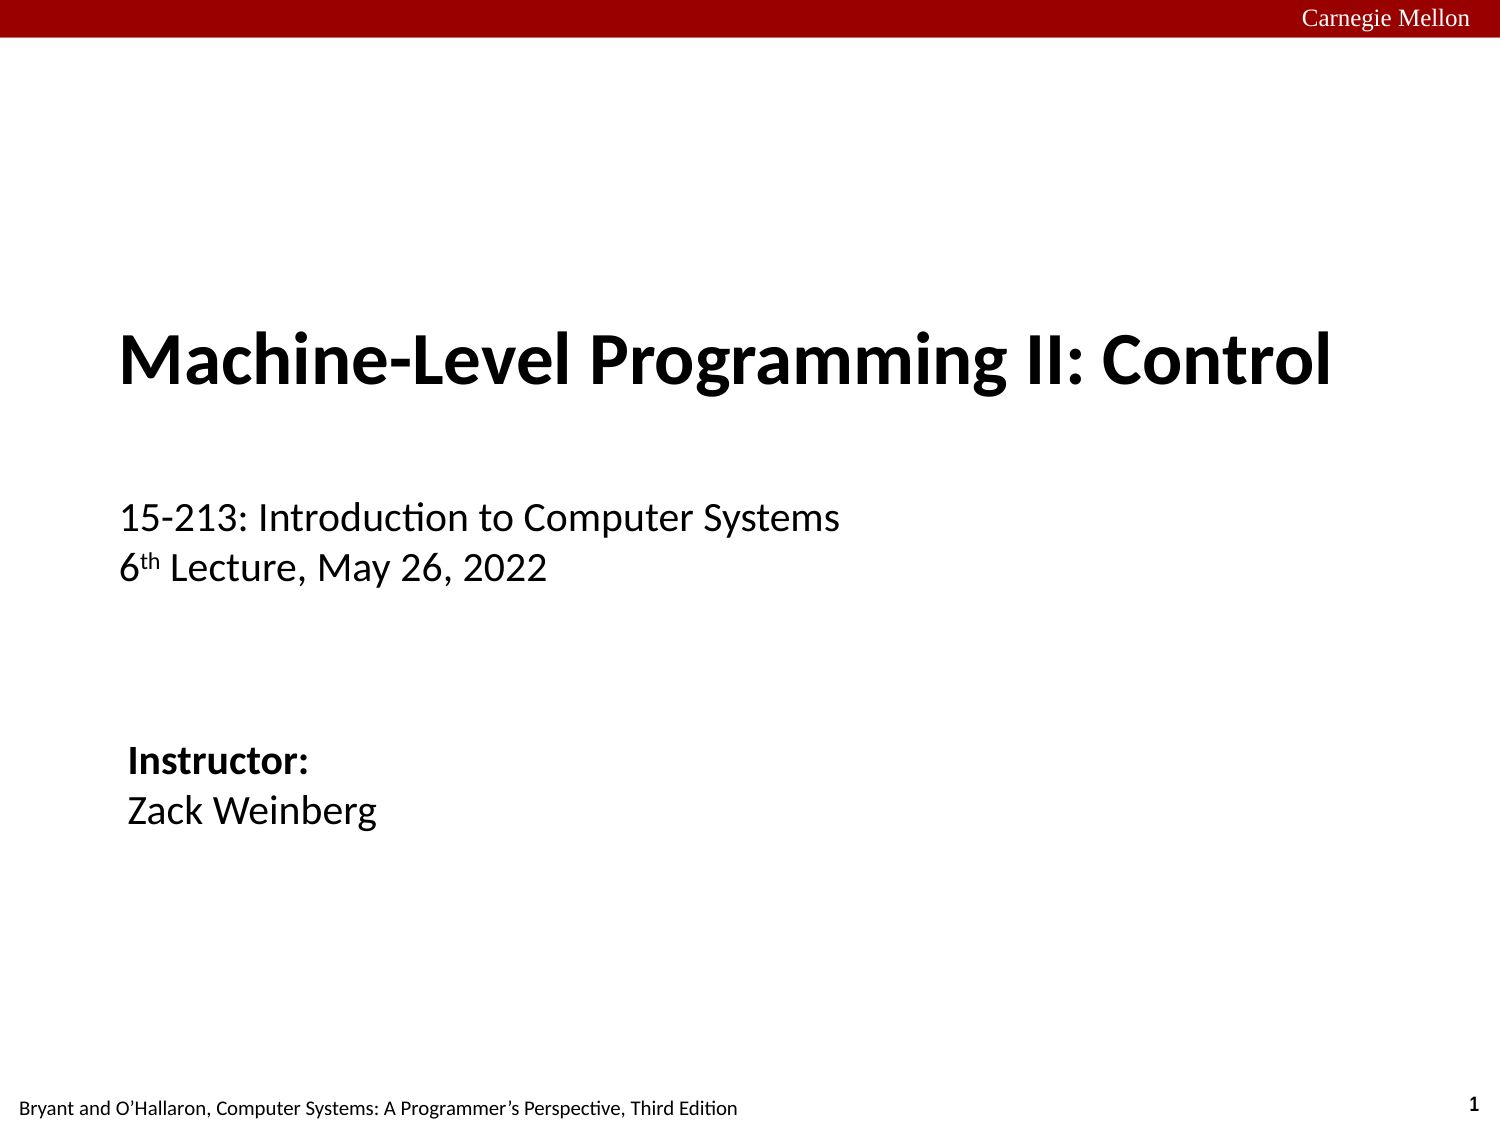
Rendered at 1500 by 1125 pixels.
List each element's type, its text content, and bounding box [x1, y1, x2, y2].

title Machine-Level Programming II: Control 15-213: Introduction to Computer Systems 6th Lecture, May 26, 2022 [112, 237, 1388, 663]
text_box Instructor: Zack Weinberg [112, 724, 1500, 963]
text_box Carnegie Mellon [1295, 0, 1500, 37]
text_box [0, 0, 1500, 38]
